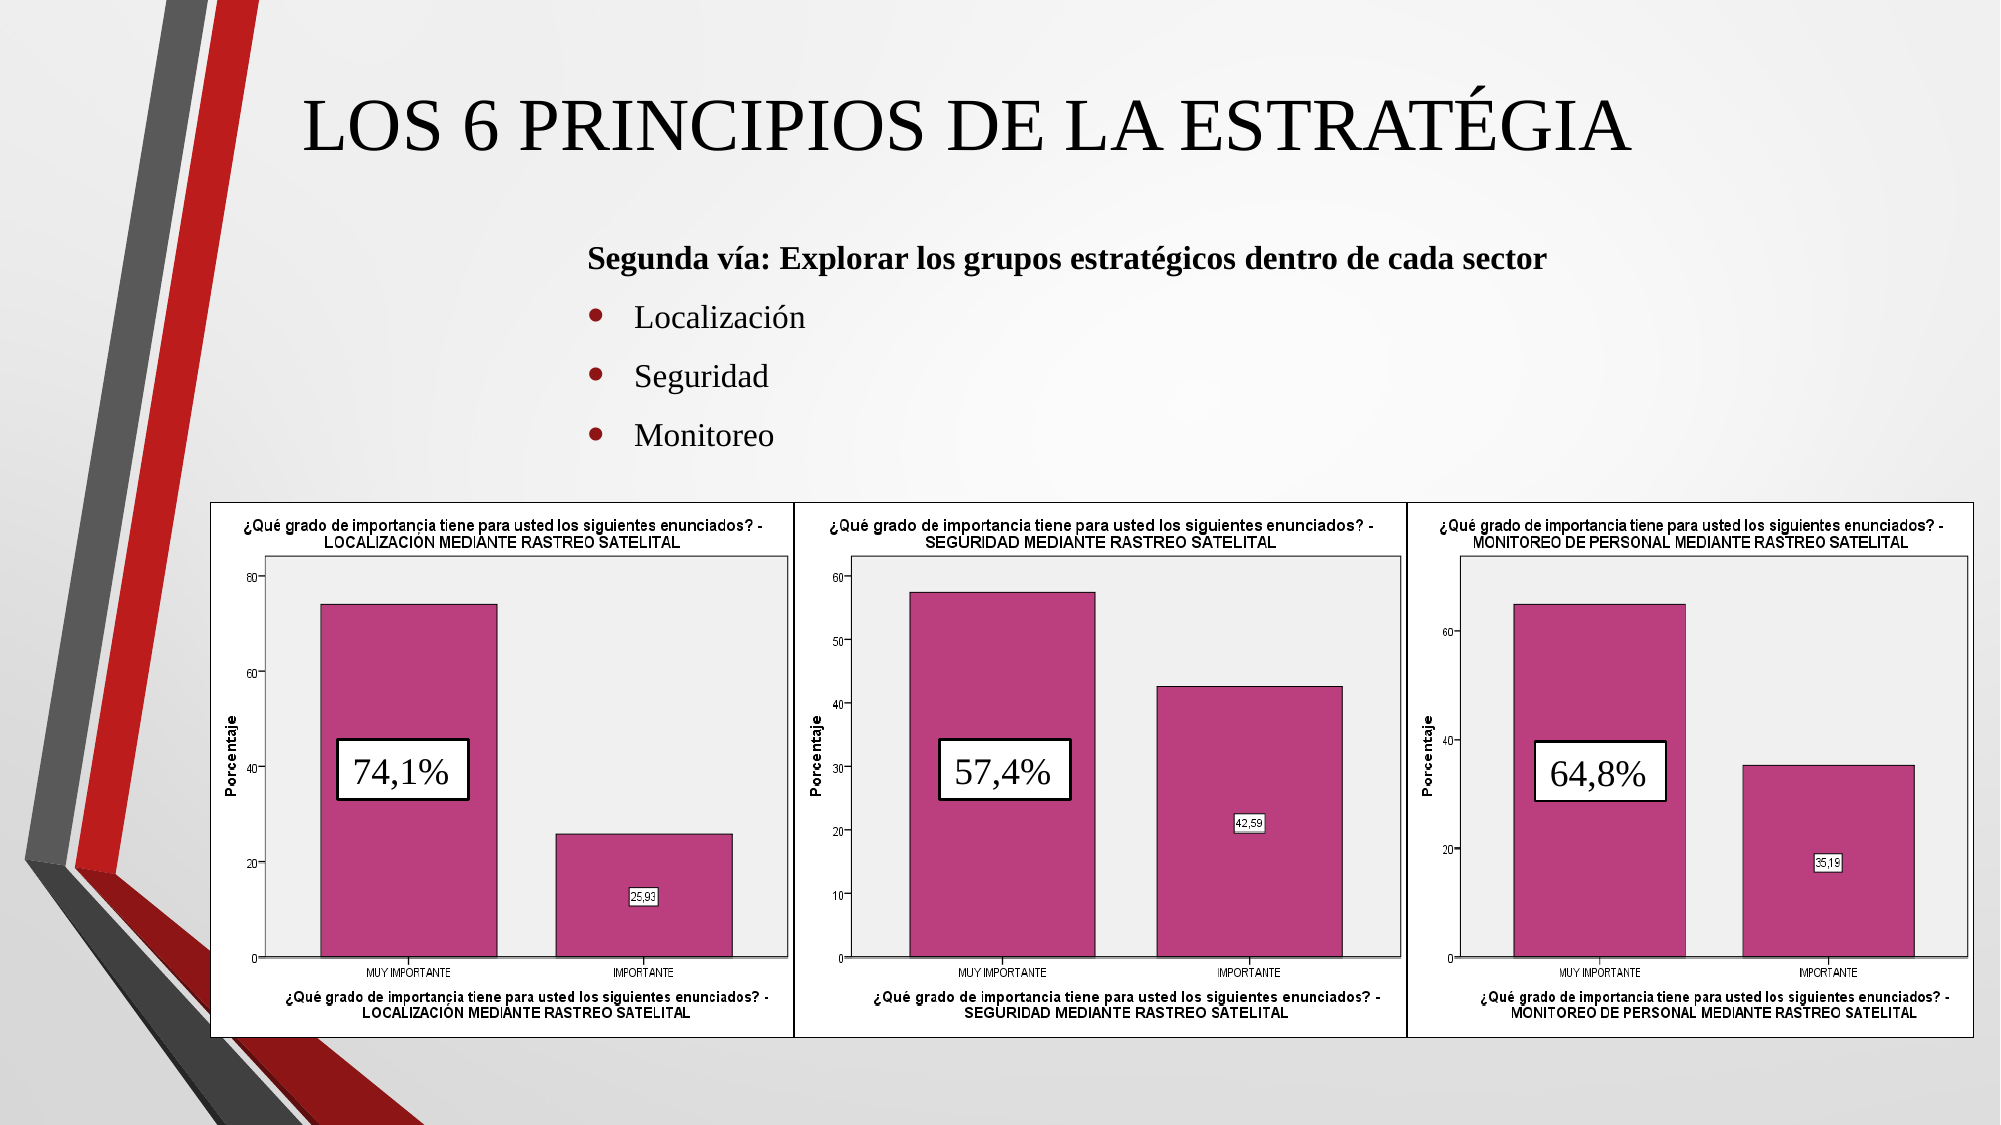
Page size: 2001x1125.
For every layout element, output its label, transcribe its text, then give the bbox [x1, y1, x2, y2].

title LOS 6 PRINCIPIOS DE LA ESTRATÉGIA [146, 0, 1790, 264]
list Segunda vía: Explorar los grupos estratégicos dentro de cada sector Localización Seguridad Monitoreo [572, 223, 1848, 502]
picture [210, 502, 1974, 1038]
